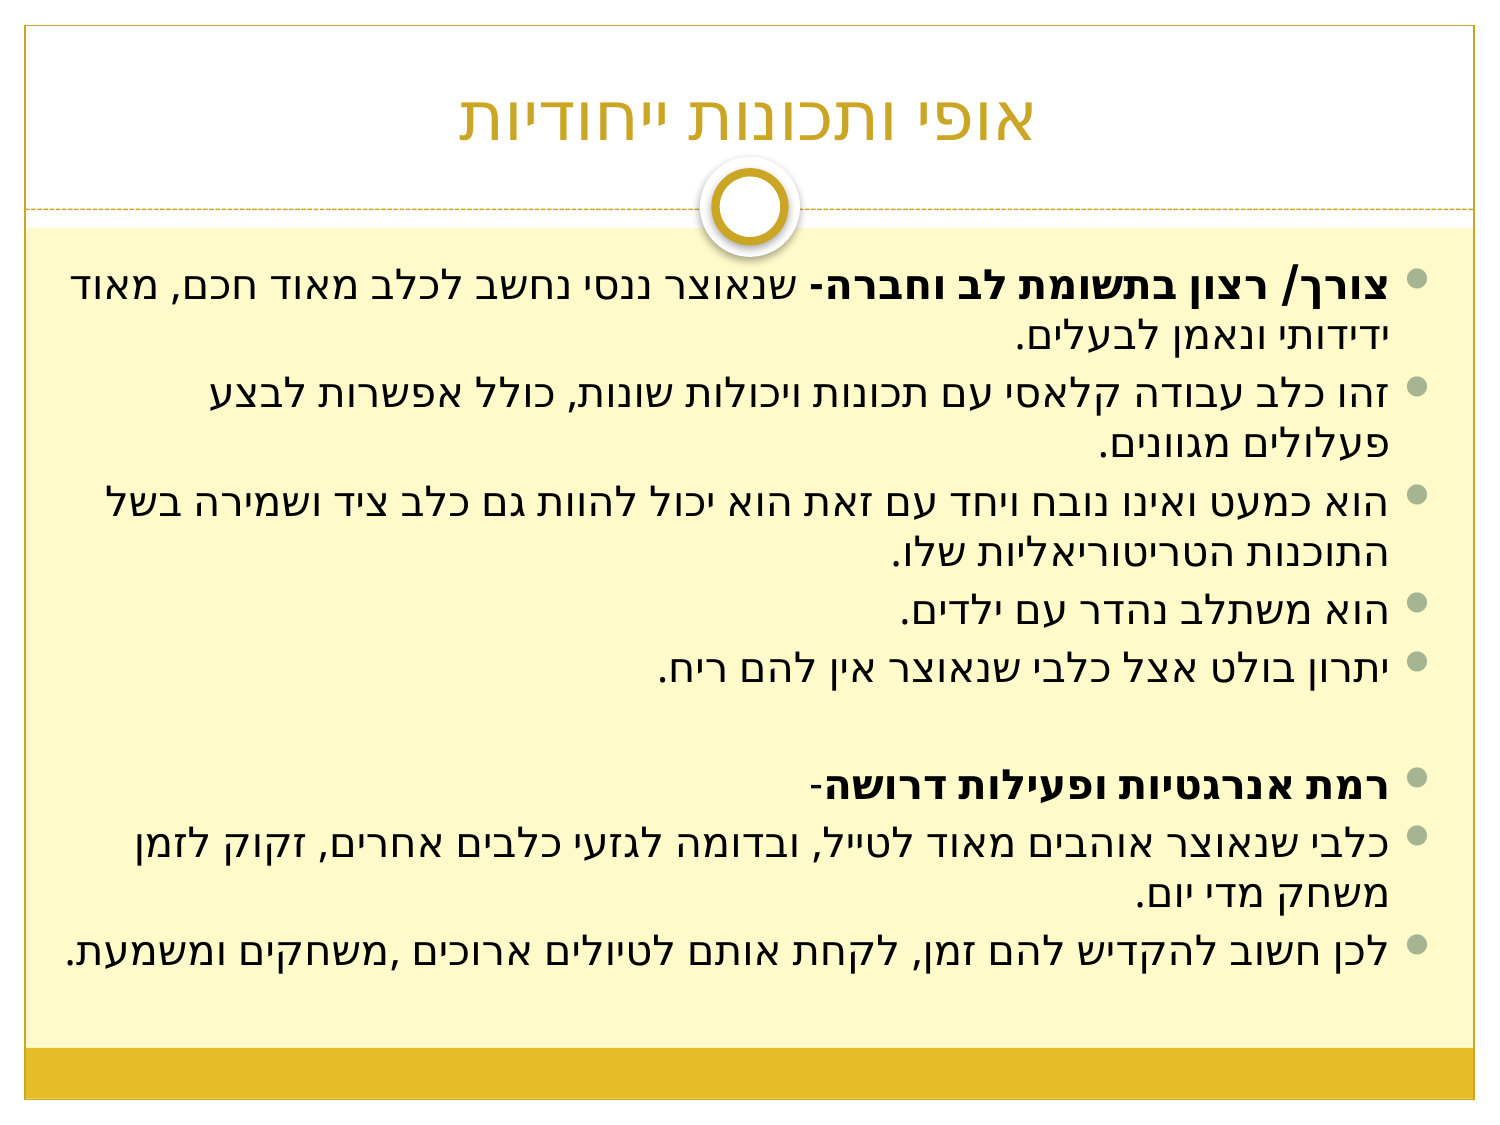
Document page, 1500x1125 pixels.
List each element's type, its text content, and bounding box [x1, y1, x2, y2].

title אופי ותכונות ייחודיות [49, 37, 1450, 162]
list צורך/ רצון בתשומת לב וחברה- שנאוצר ננסי נחשב לכלב מאוד חכם, מאוד ידידותי ונאמן לבעלים. זהו כלב עבודה קלאסי עם תכונות ויכולות שונות, כולל אפשרות לבצע פעלולים מגוונים. הוא כמעט ואינו נובח ויחד עם זאת הוא יכול להוות גם כלב ציד ושמירה בשל התוכנות הטריטוריאליות שלו. הוא משתלב נהדר עם ילדים. יתרון בולט אצל כלבי שנאוצר אין להם ריח. רמת אנרגטיות ופעילות דרושה- כלבי שנאוצר אוהבים מאוד לטייל, ובדומה לגזעי כלבים אחרים, זקוק לזמן משחק מדי יום. לכן חשוב להקדיש להם זמן, לקחת אותם לטיולים ארוכים ,משחקים ומשמעת. [49, 250, 1445, 1001]
